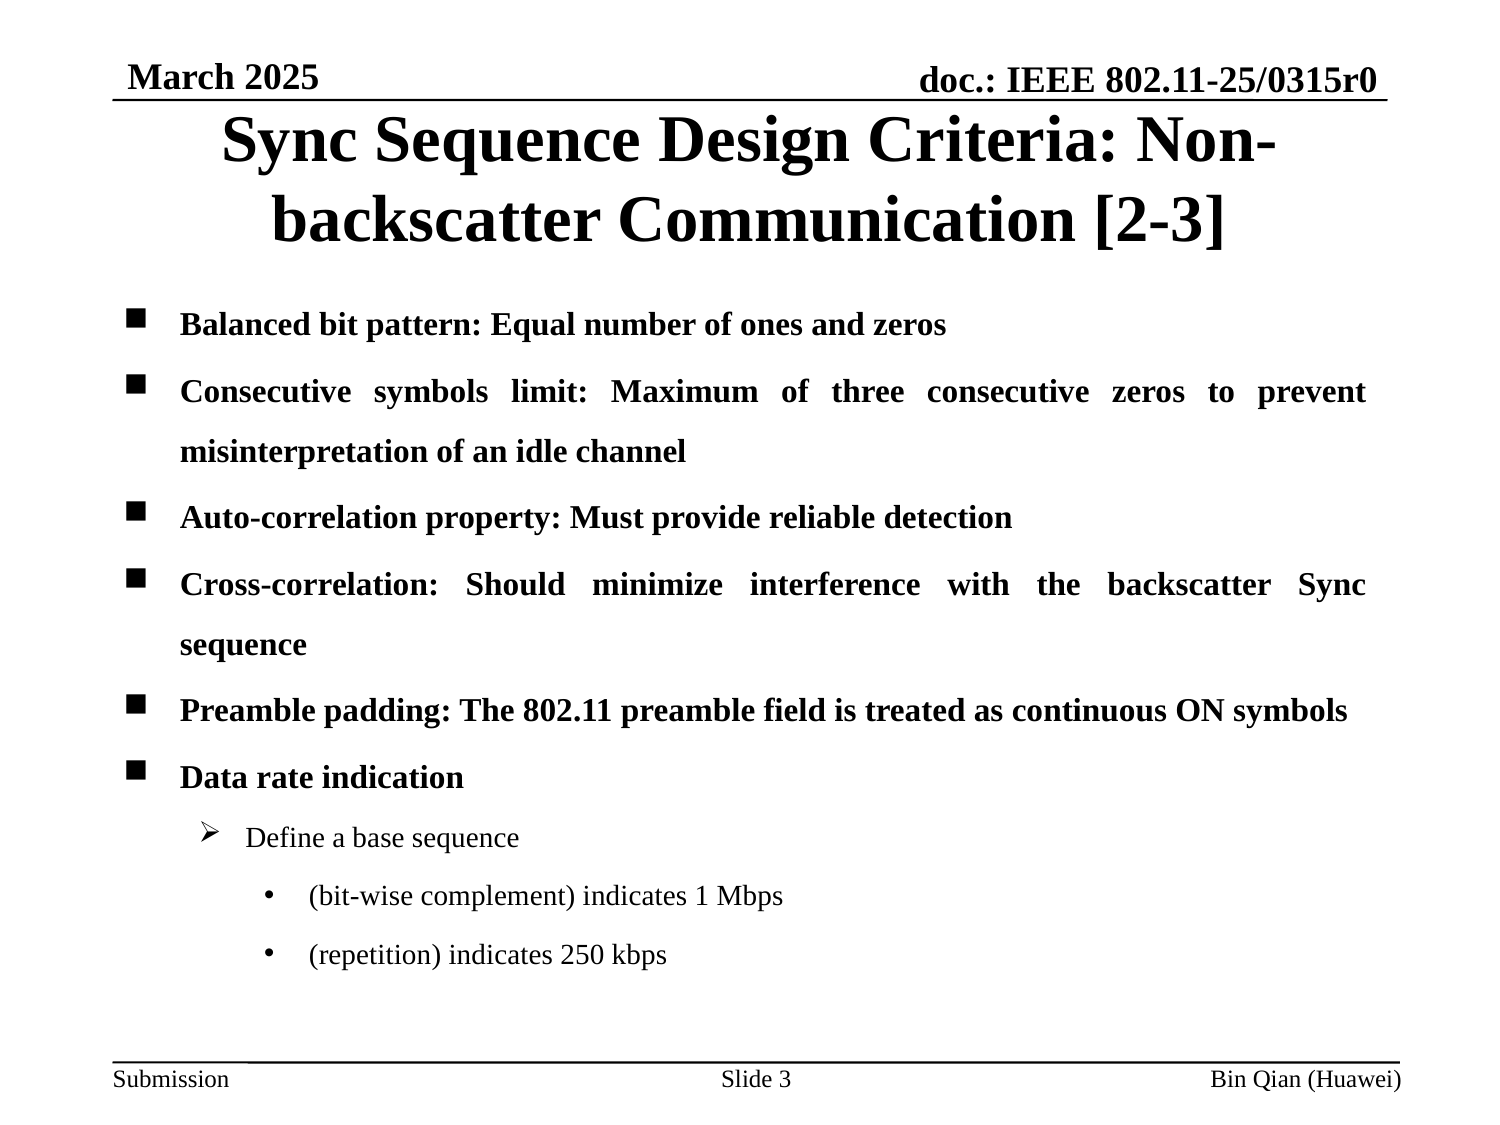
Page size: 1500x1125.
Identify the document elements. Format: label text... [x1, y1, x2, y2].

title Sync Sequence Design Criteria: Non-backscatter Communication [2-3] [112, 112, 1388, 238]
text_box March 2025 [112, 44, 386, 90]
slide_number Slide 3 [712, 1061, 800, 1093]
footer Bin Qian (Huawei) [1207, 1061, 1402, 1093]
